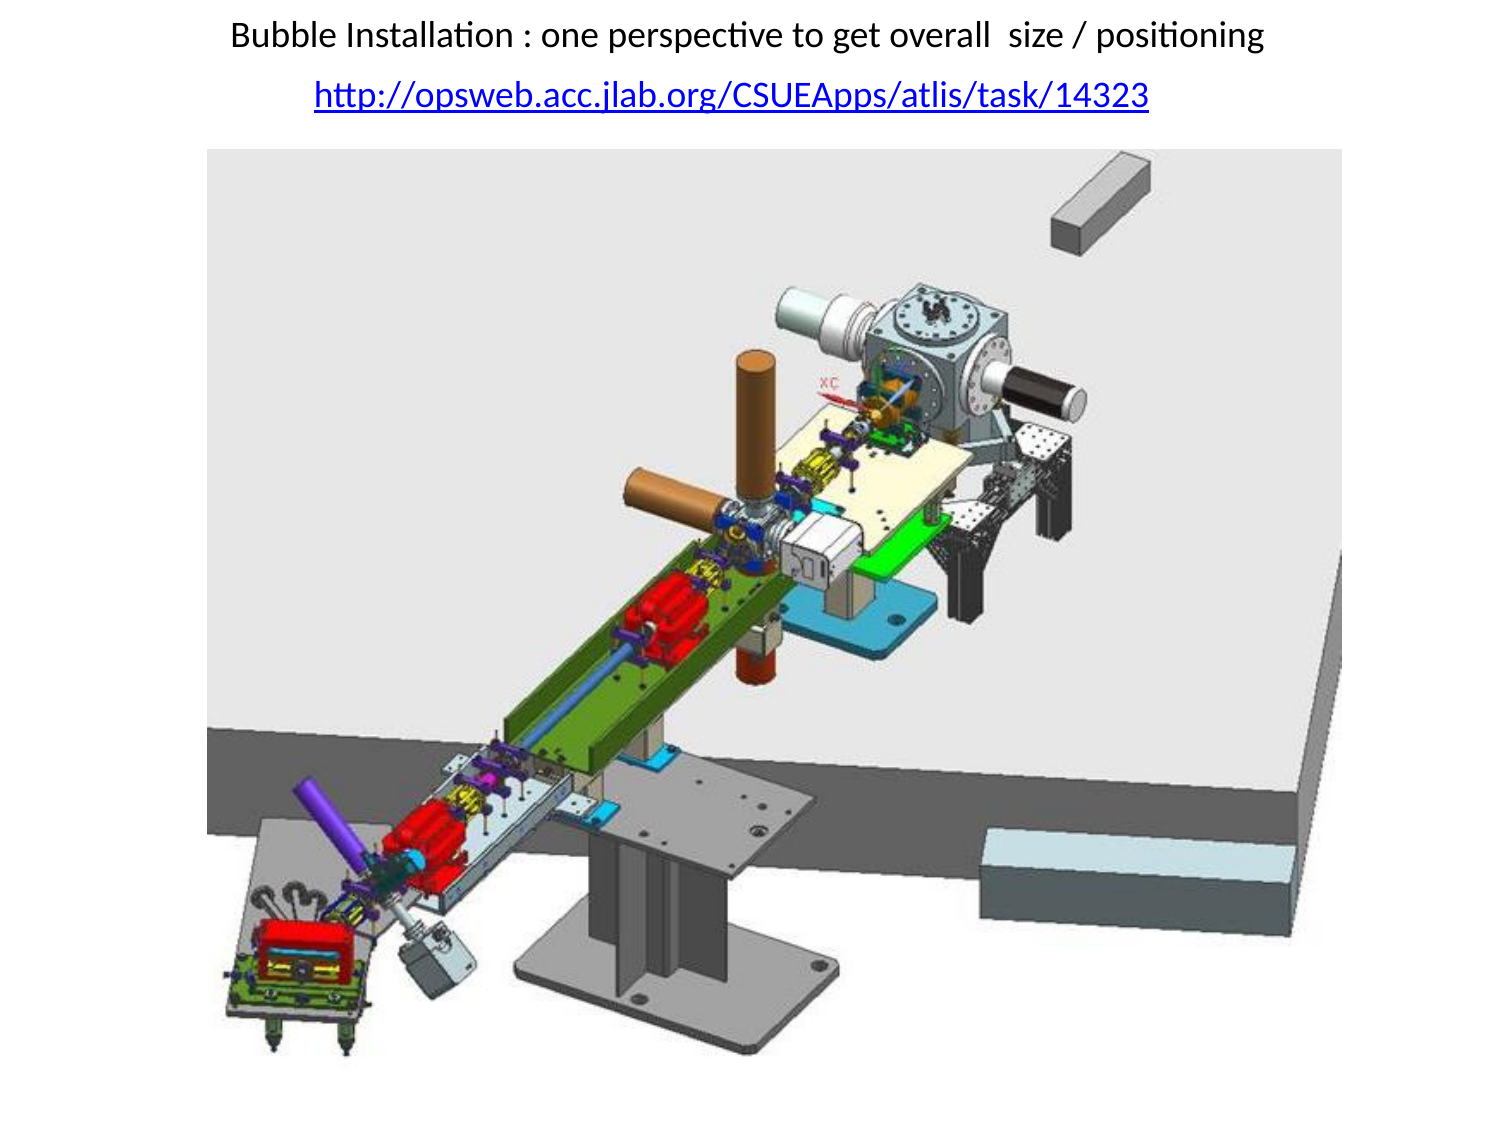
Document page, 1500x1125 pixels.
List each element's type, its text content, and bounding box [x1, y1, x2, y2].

text_box Bubble Installation : one perspective to get overall size / positioning [215, 2, 1281, 62]
text_box http://opsweb.acc.jlab.org/CSUEApps/atlis/task/14323 [299, 62, 1226, 123]
picture [207, 149, 1342, 1108]
